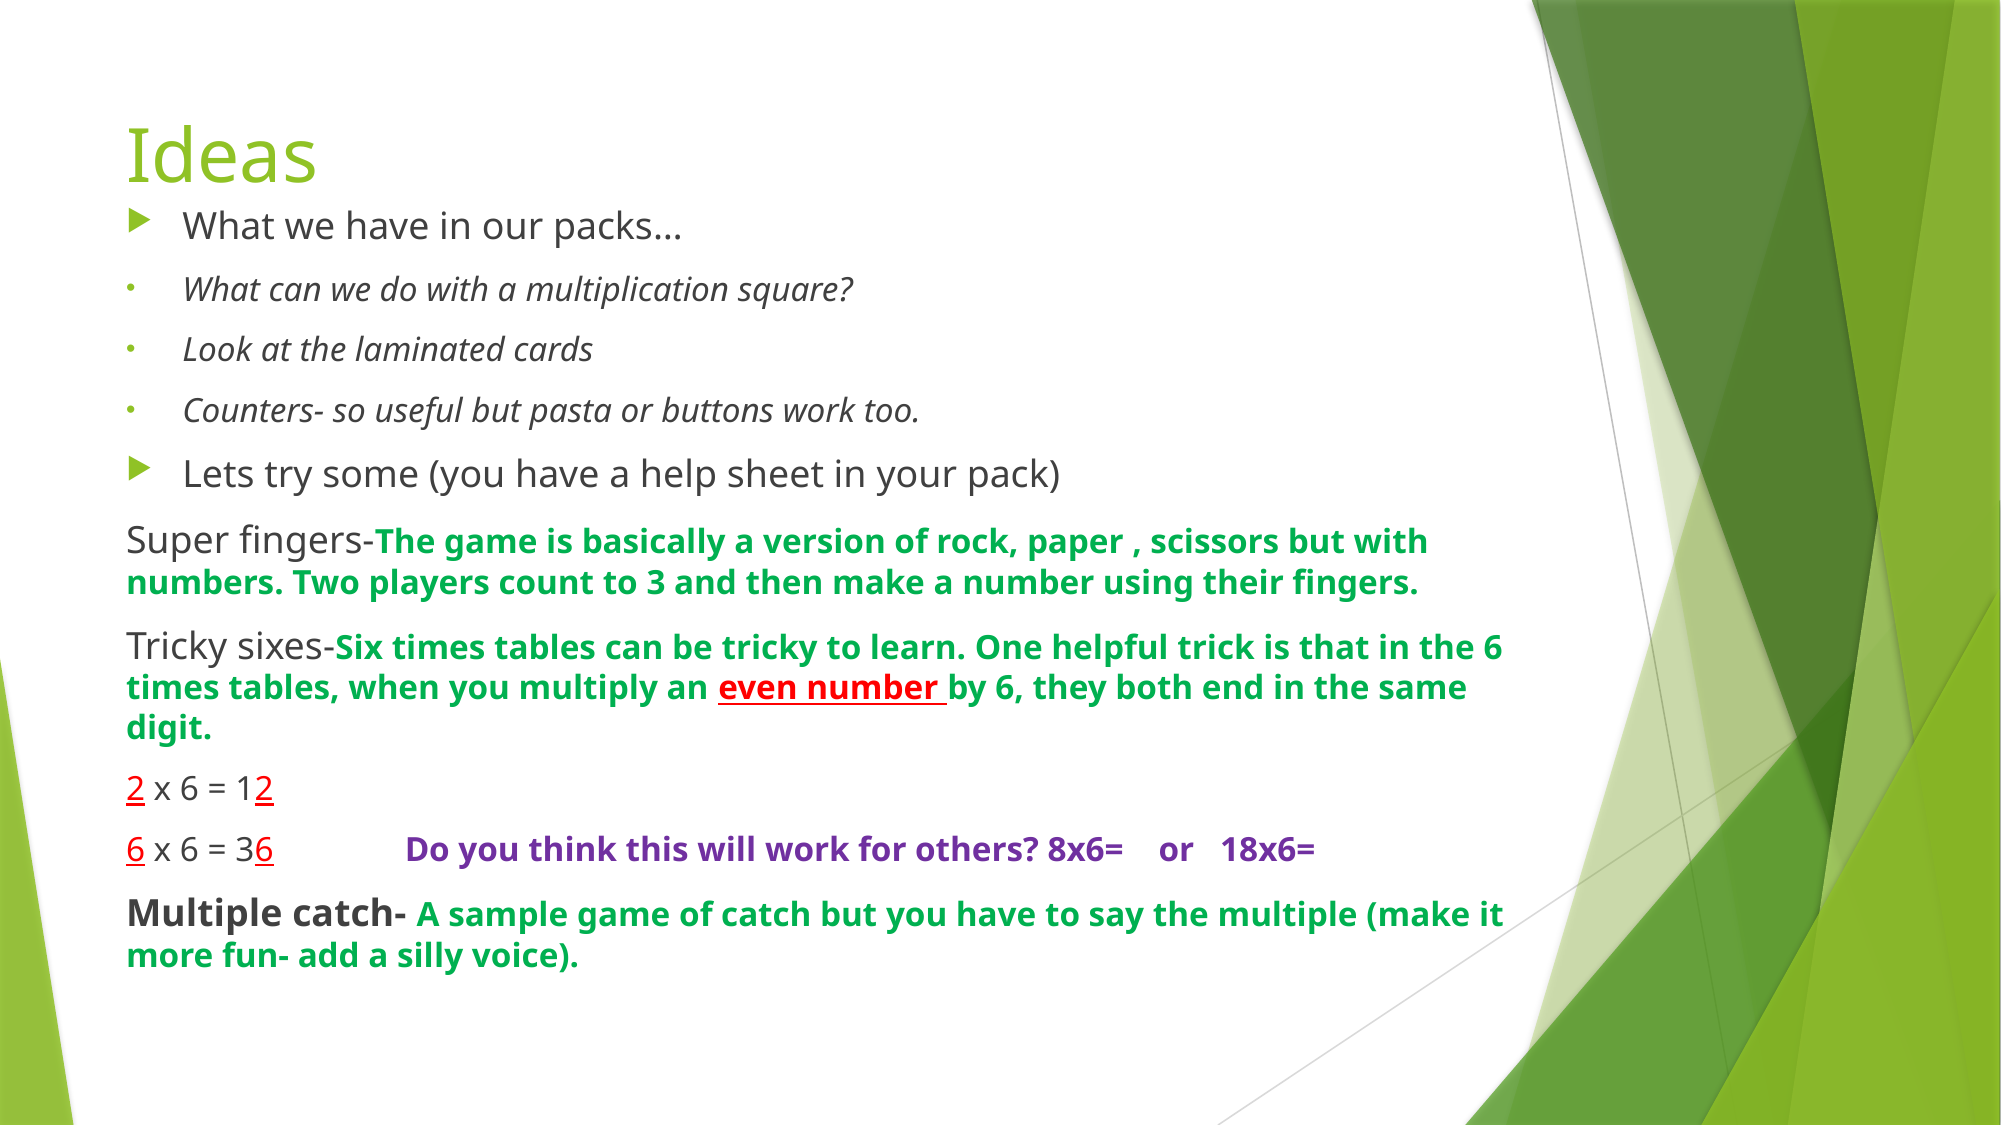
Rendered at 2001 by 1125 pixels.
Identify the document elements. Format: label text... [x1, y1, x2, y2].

list What we have in our packs… What can we do with a multiplication square? Look at the laminated cards Counters- so useful but pasta or buttons work too. Lets try some (you have a help sheet in your pack) Super fingers-The game is basically a version of rock, paper , scissors but with numbers. Two players count to 3 and then make a number using their fingers. Tricky sixes-Six times tables can be tricky to learn. One helpful trick is that in the 6 times tables, when you multiply an even number by 6, they both end in the same digit. 2 x 6 = 12 6 x 6 = 36 Do you think this will work for others? 8x6= or 18x6= Multiple catch- A sample game of catch but you have to say the multiple (make it more fun- add a silly voice). [111, 194, 1522, 1074]
title Ideas [111, 99, 1522, 194]
